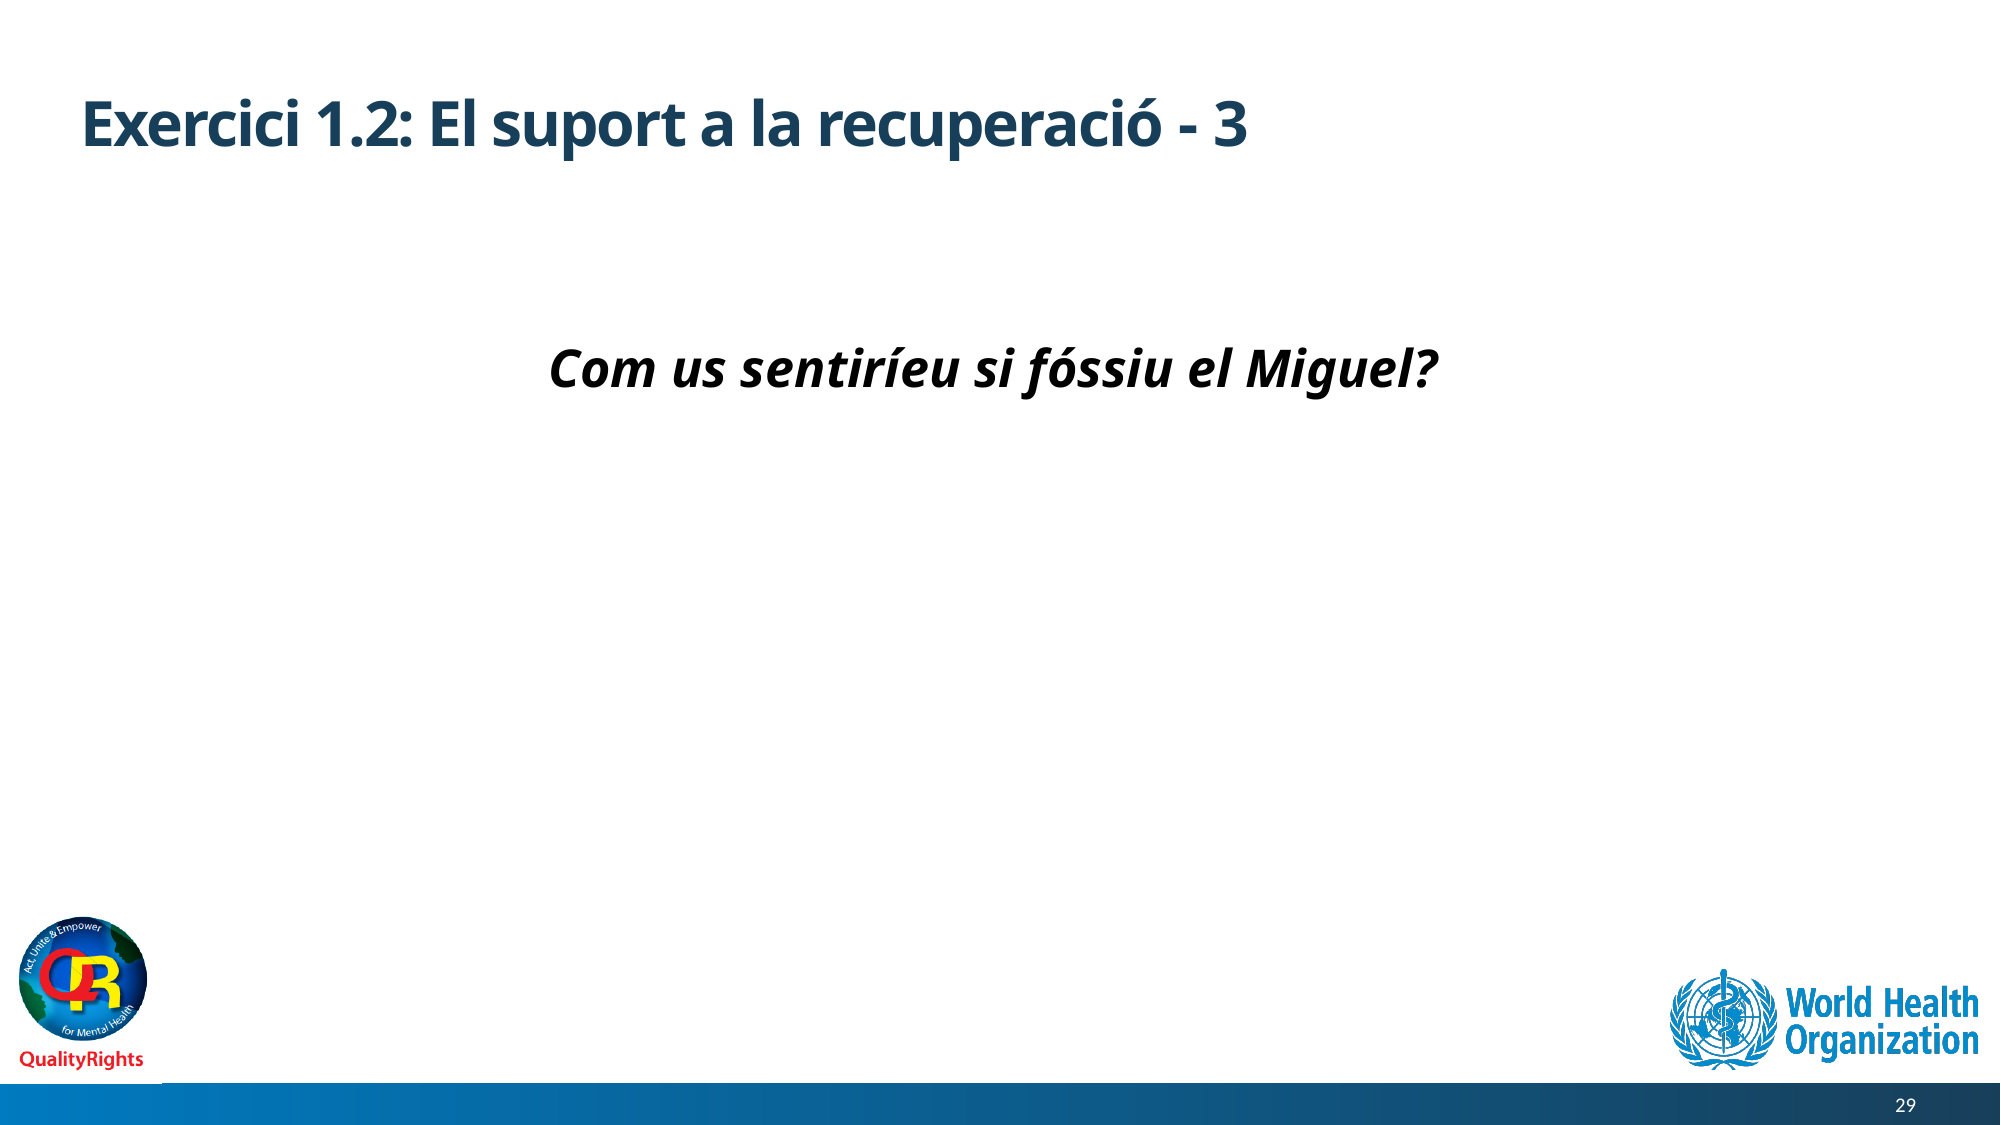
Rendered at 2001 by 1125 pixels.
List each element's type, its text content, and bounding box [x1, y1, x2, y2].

picture [1711, 995, 1721, 1004]
picture [1792, 987, 1797, 1004]
picture [1692, 1031, 1700, 1042]
picture [1725, 1042, 1747, 1054]
picture [1891, 987, 1897, 999]
picture [1701, 1042, 1722, 1054]
picture [1750, 987, 1762, 1003]
picture [1738, 1019, 1744, 1030]
picture [0, 899, 162, 1084]
list Com us sentiríeu si fóssiu el Miguel? [83, 247, 1917, 987]
picture [1698, 1047, 1750, 1060]
picture [1689, 993, 1706, 1016]
picture [1747, 992, 1758, 1016]
picture [1704, 1019, 1711, 1031]
picture [1716, 1064, 1731, 1070]
picture [1958, 1000, 1962, 1012]
picture [1670, 987, 1680, 1010]
picture [1704, 1004, 1712, 1015]
picture [1747, 1019, 1758, 1041]
title Exercici 1.2: El suport a la recuperació - 3 [65, 83, 1672, 154]
picture [1711, 1031, 1722, 1038]
picture [1860, 1000, 1865, 1012]
picture [1670, 1030, 1715, 1070]
picture [1683, 987, 1697, 1047]
picture [1821, 1000, 1826, 1012]
picture [1732, 969, 1978, 1070]
picture [1758, 1004, 1765, 1035]
picture [1742, 1019, 1751, 1034]
picture [1805, 987, 1811, 1002]
picture [1701, 987, 1710, 992]
picture [1744, 1003, 1751, 1016]
picture [1706, 1038, 1722, 1046]
